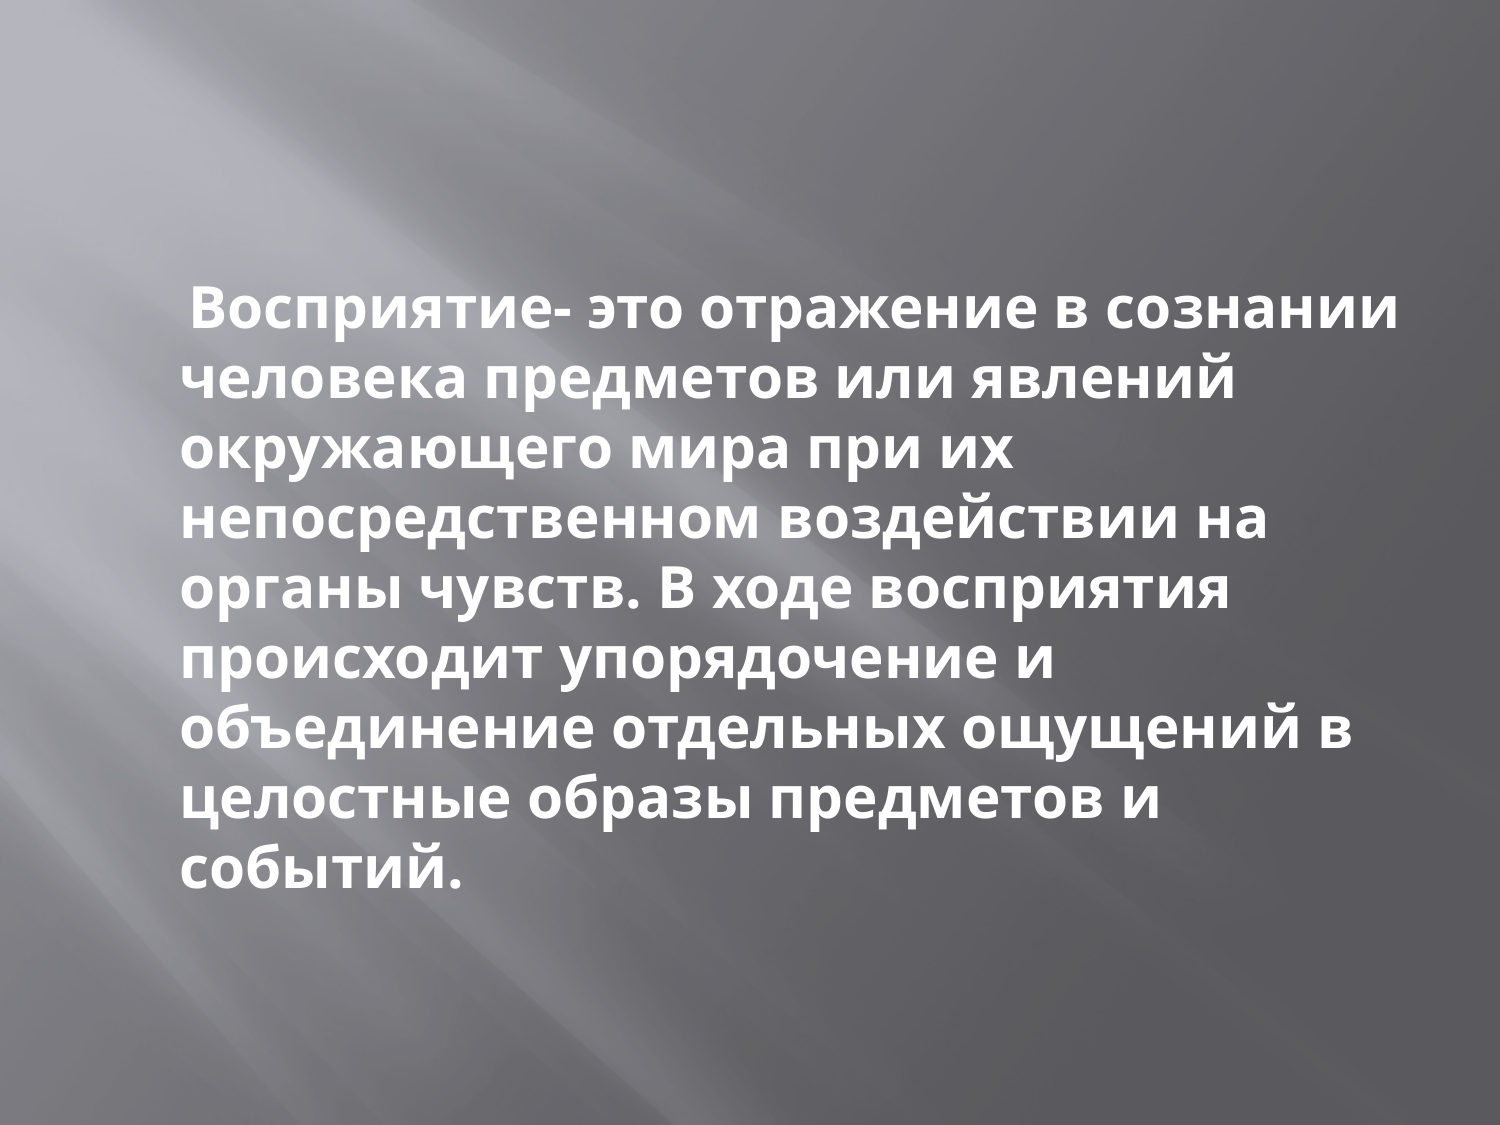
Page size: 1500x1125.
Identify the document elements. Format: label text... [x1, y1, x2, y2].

list Восприятие- это отражение в сознании человека предметов или явлений окружающего мира при их непосредственном воздействии на органы чувств. В ходе восприятия происходит упорядочение и объединение отдельных ощущений в целостные образы предметов и событий. [75, 262, 1425, 1035]
